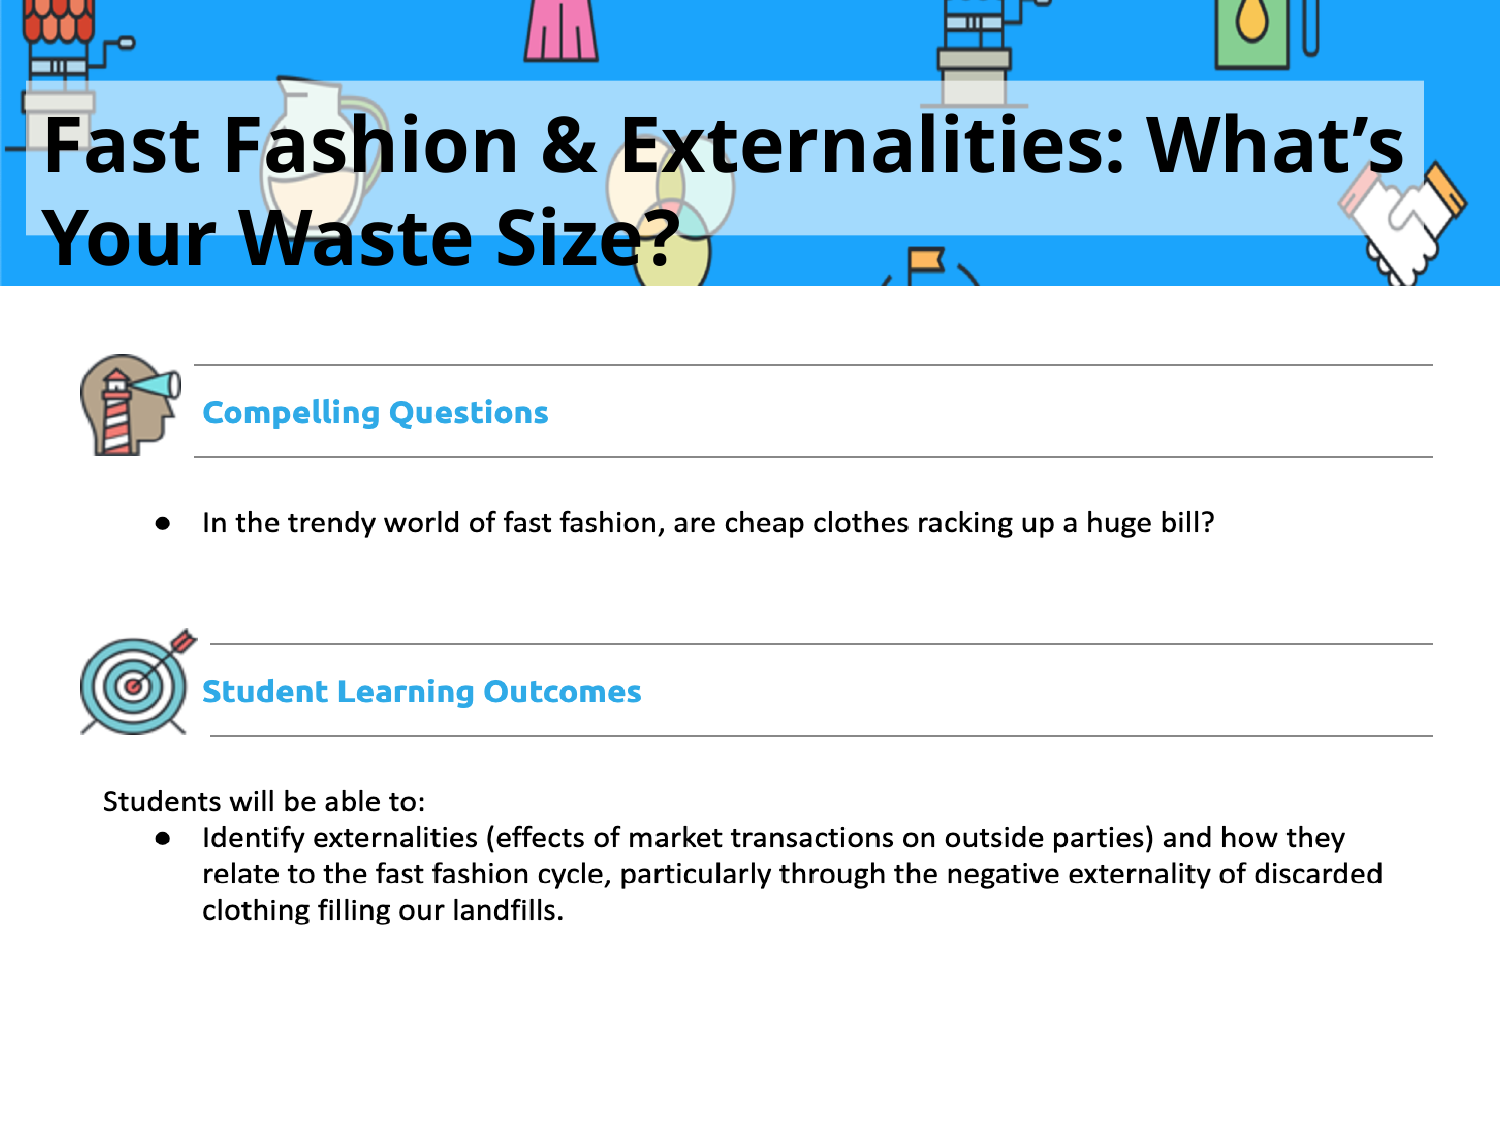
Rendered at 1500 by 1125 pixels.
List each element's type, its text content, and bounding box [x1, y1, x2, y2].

picture [0, 0, 1500, 286]
picture [58, 331, 1476, 591]
title Fast Fashion & Externalities: What’s Your Waste Size? [26, 80, 1424, 236]
picture [58, 617, 1476, 932]
